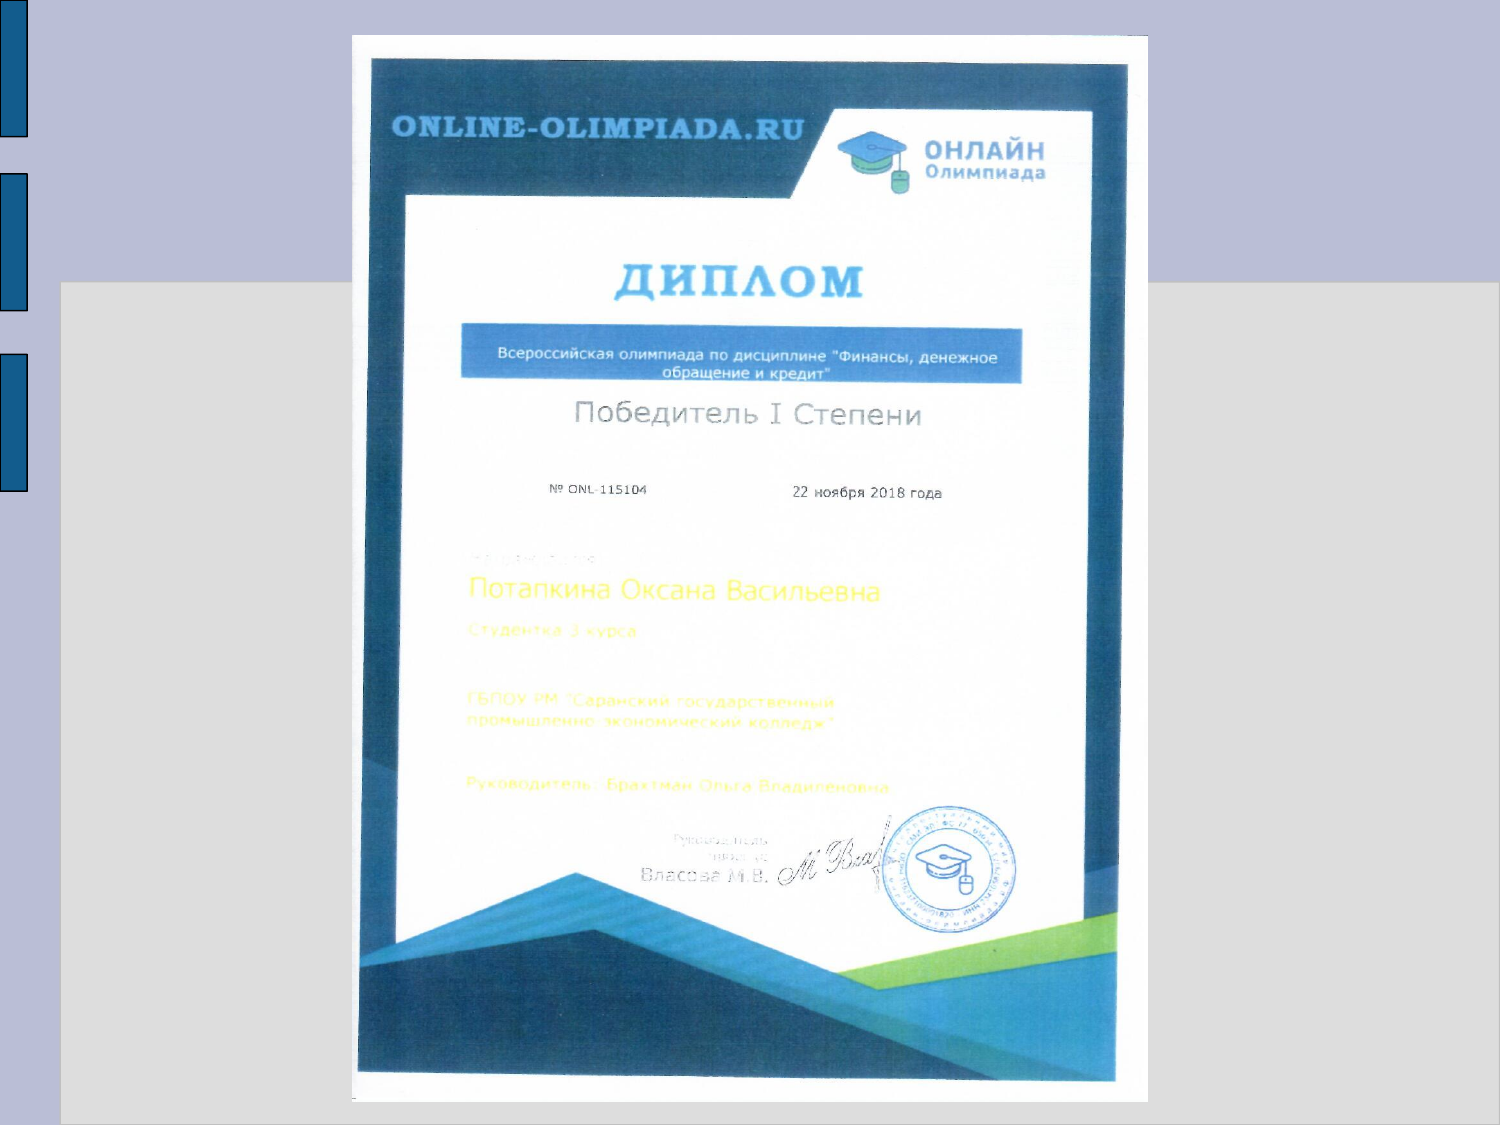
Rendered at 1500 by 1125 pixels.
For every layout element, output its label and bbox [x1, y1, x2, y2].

picture [351, 34, 1148, 1102]
